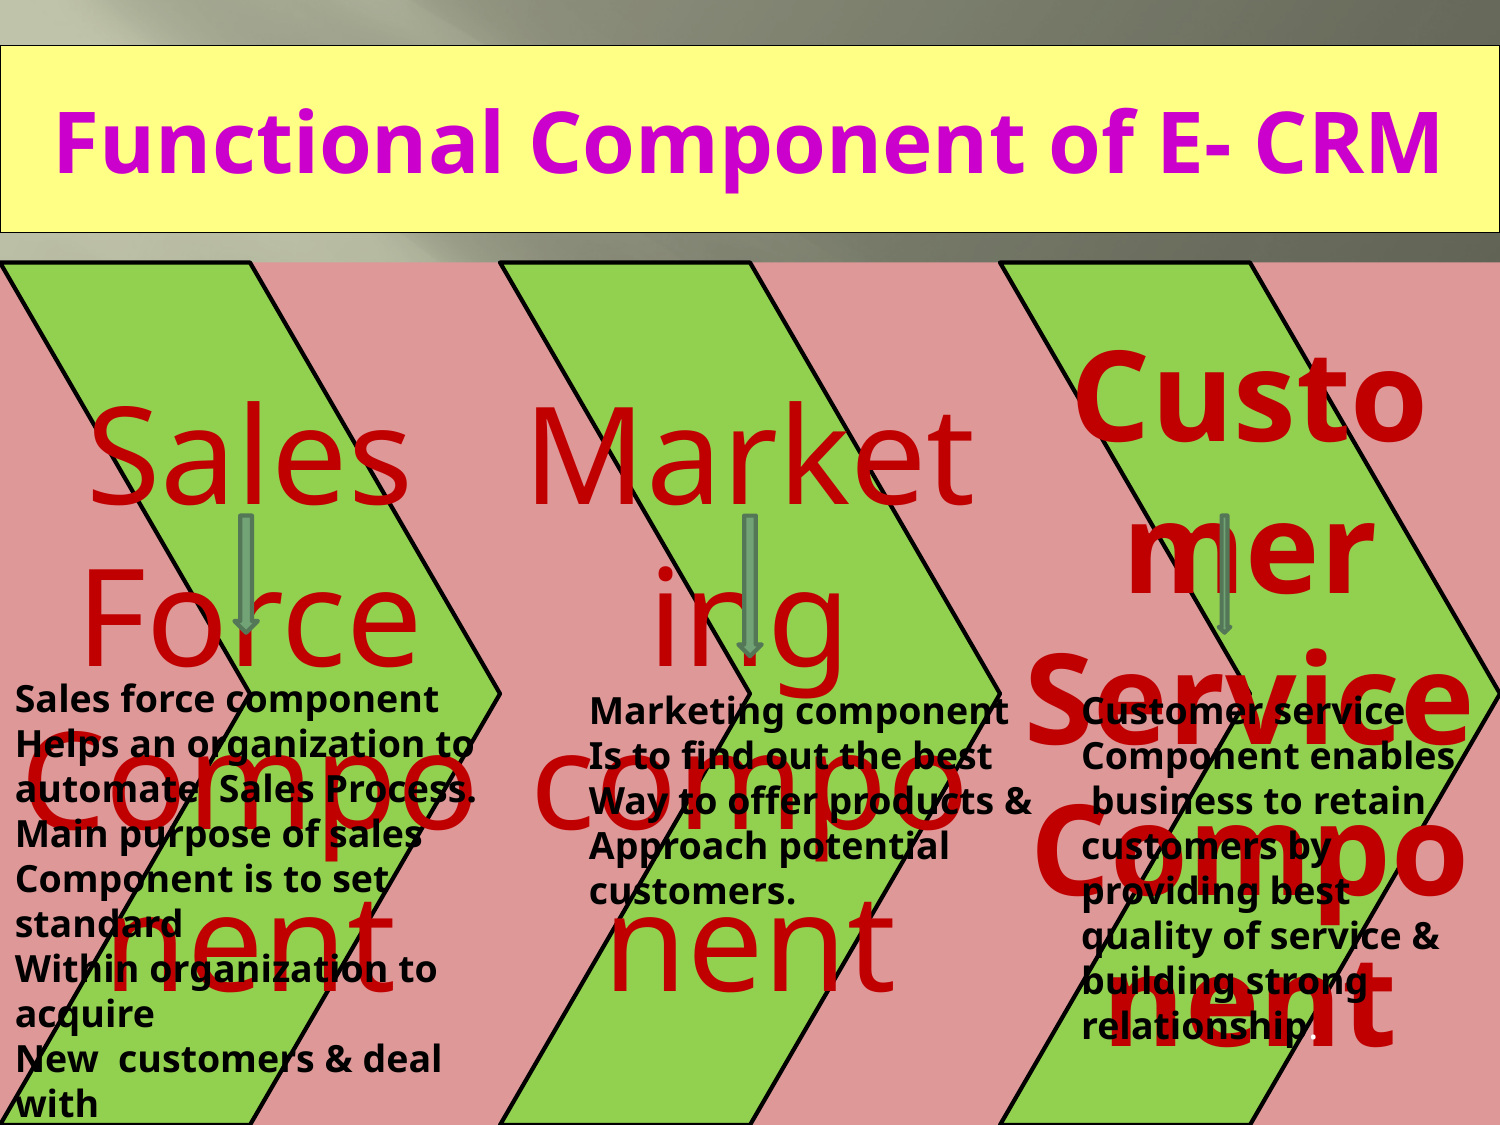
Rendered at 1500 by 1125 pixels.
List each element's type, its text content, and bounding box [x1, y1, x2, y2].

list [0, 262, 1500, 1125]
title Functional Component of E- CRM [0, 45, 1500, 233]
